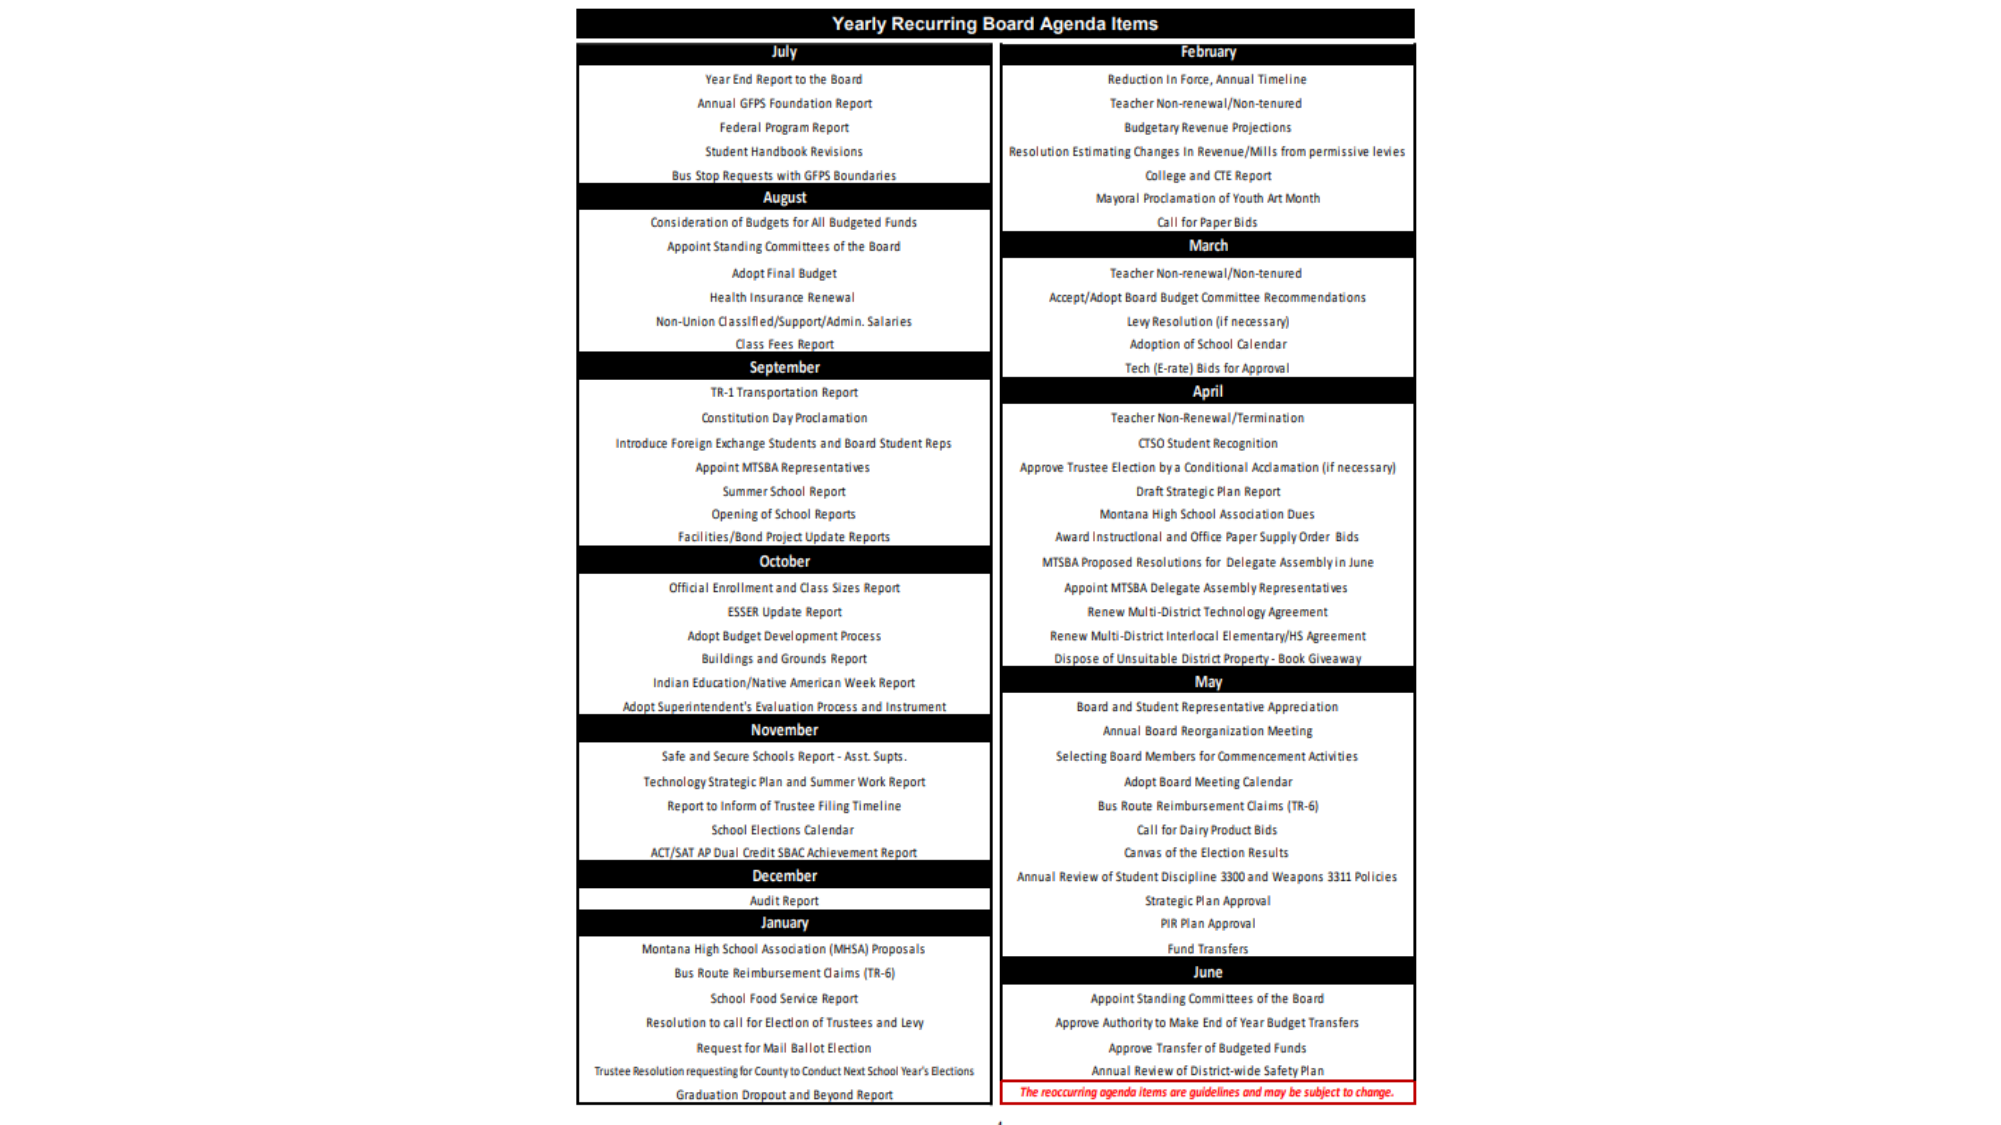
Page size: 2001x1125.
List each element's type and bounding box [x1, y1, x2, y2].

picture [568, 0, 1432, 1125]
